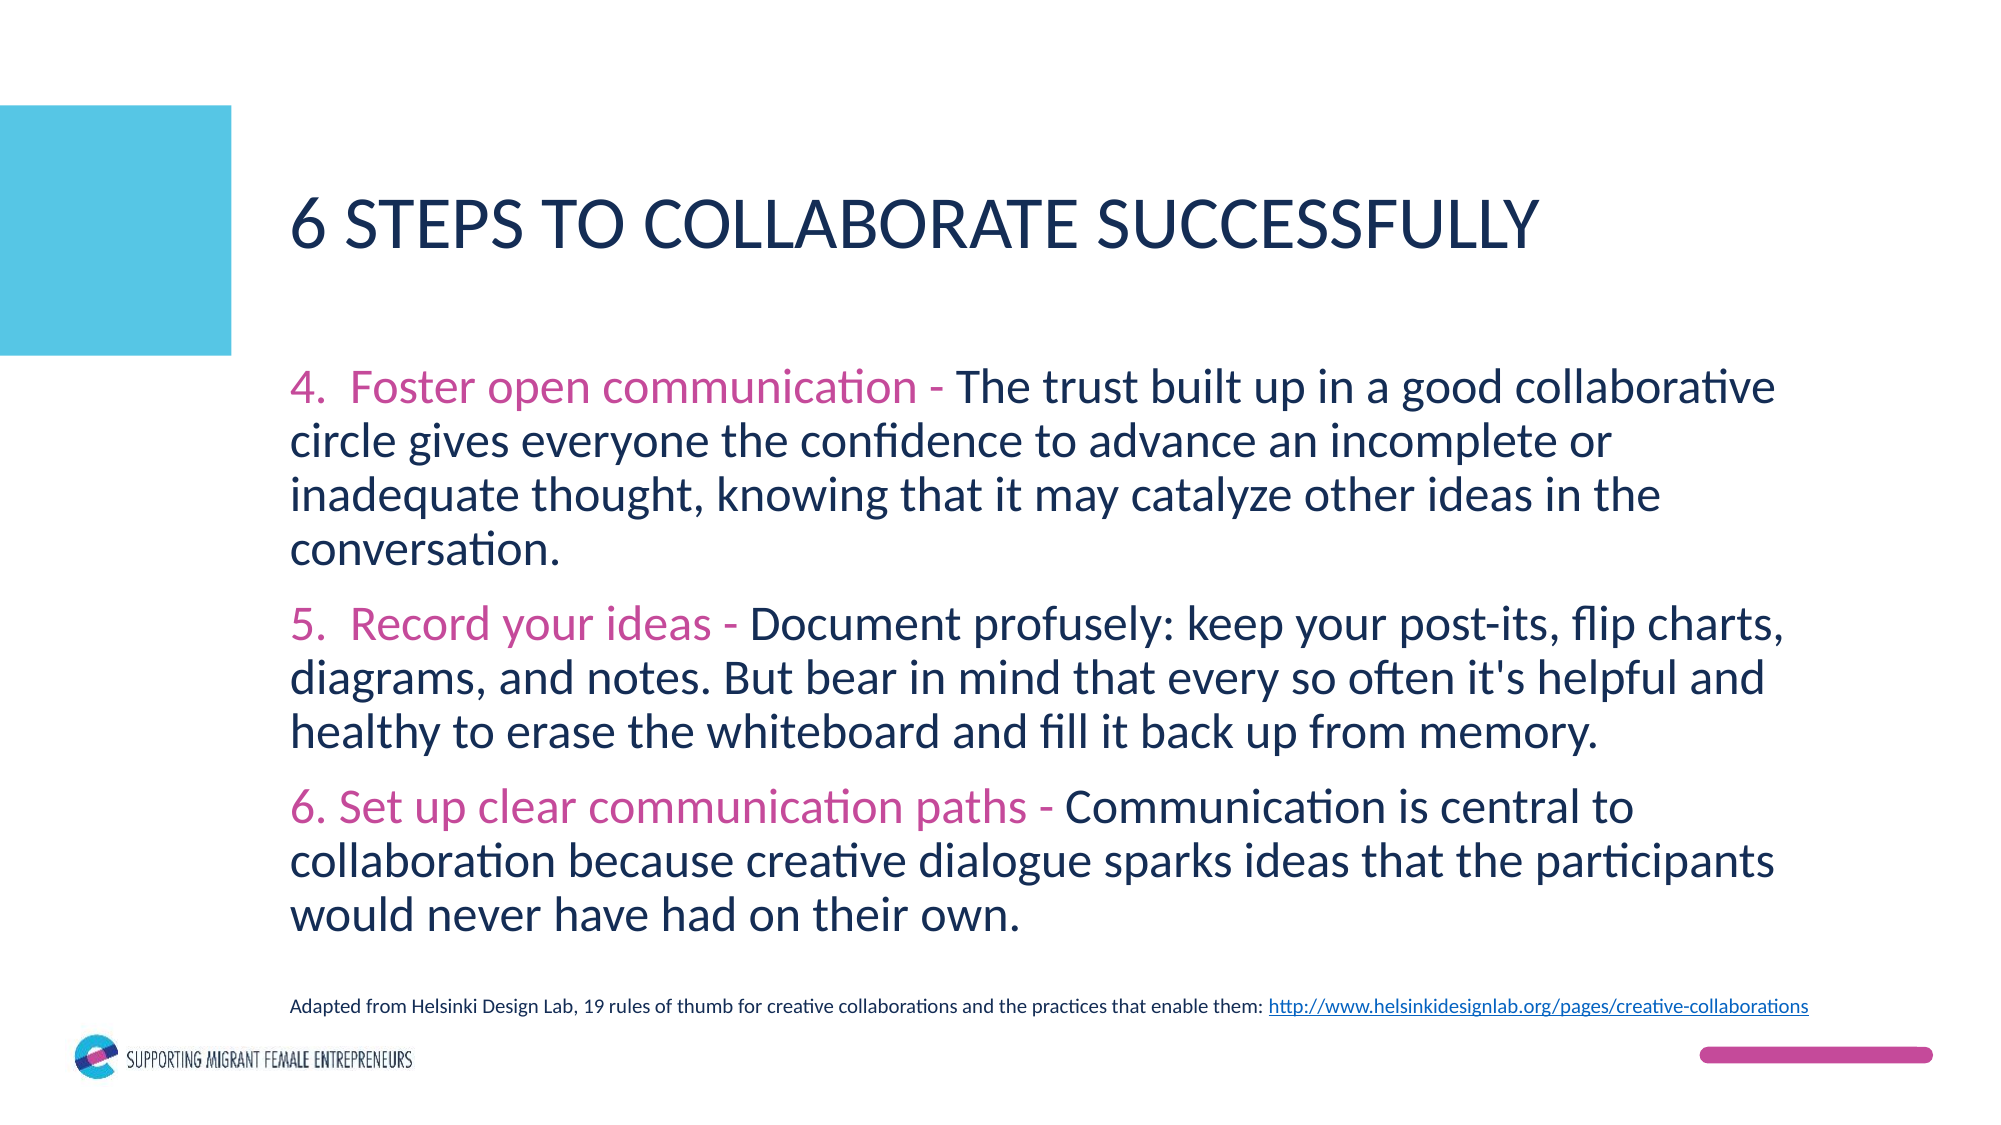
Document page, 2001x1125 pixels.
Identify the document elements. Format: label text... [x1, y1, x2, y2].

list 4. Foster open communication​ - The trust built up in a good collaborative circle gives everyone the confidence to advance an incomplete or inadequate thought, knowing that it may catalyze other ideas in the conversation.​ 5. Record your ideas - Document profusely: keep your post-its, flip charts, diagrams, and notes. But bear in mind that every so often it's helpful and healthy to erase the whiteboard and fill it back up from memory. 6. Set up clear communication paths​ - Communication is central to collaboration because creative dialogue sparks ideas that the participants would never have had on their own.​ Adapted from Helsinki Design Lab, 19 rules of thumb for creative collaborations and the practices that enable them: http://www.helsinkidesignlab.org/pages/creative-collaborations ​ [274, 352, 1856, 886]
list 6 STEPS TO COLLABORATE SUCCESSFULLY ​ [274, 176, 1858, 291]
picture [65, 1007, 118, 1087]
picture [126, 1046, 436, 1071]
